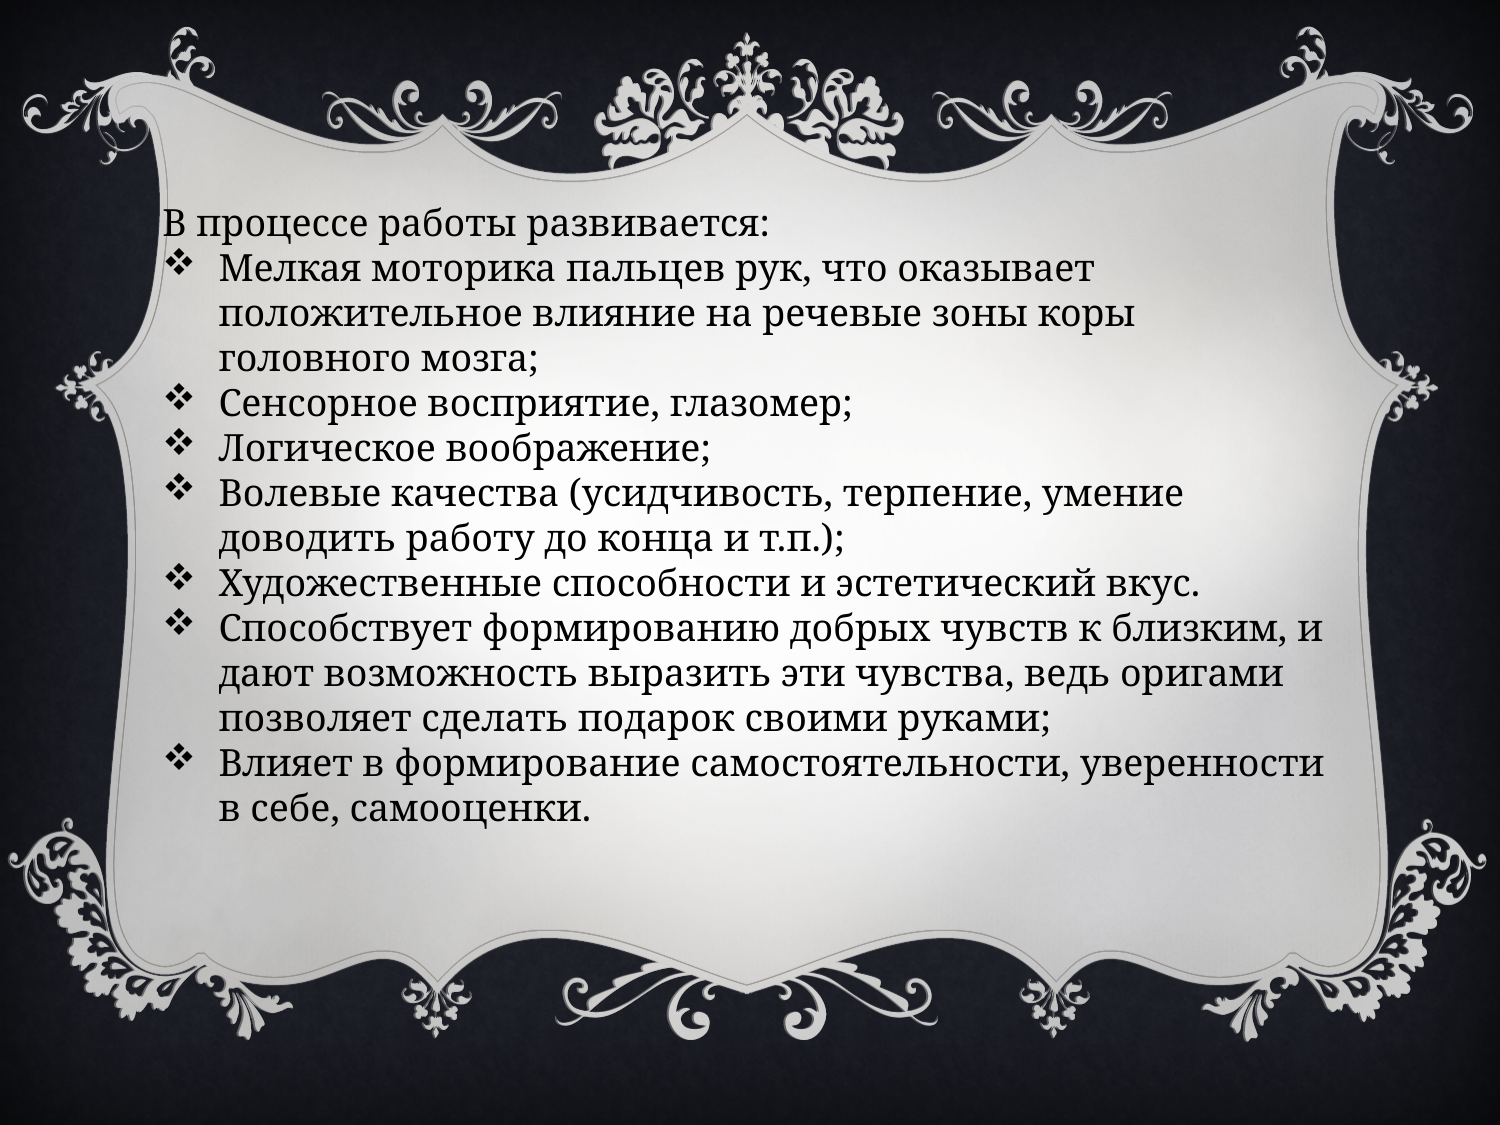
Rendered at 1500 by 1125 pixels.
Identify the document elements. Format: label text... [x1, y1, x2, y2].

picture [0, 0, 1500, 1125]
text_box В процессе работы развивается: Мелкая моторика пальцев рук, что оказывает положительное влияние на речевые зоны коры головного мозга; Сенсорное восприятие, глазомер; Логическое воображение; Волевые качества (усидчивость, терпение, умение доводить работу до конца и т.п.); Художественные способности и эстетический вкус. Способствует формированию добрых чувств к близким, и дают возможность выразить эти чувства, ведь оригами позволяет сделать подарок своими руками; Влияет в формирование самостоятельности, уверенности в себе, самооценки. [147, 191, 1341, 837]
